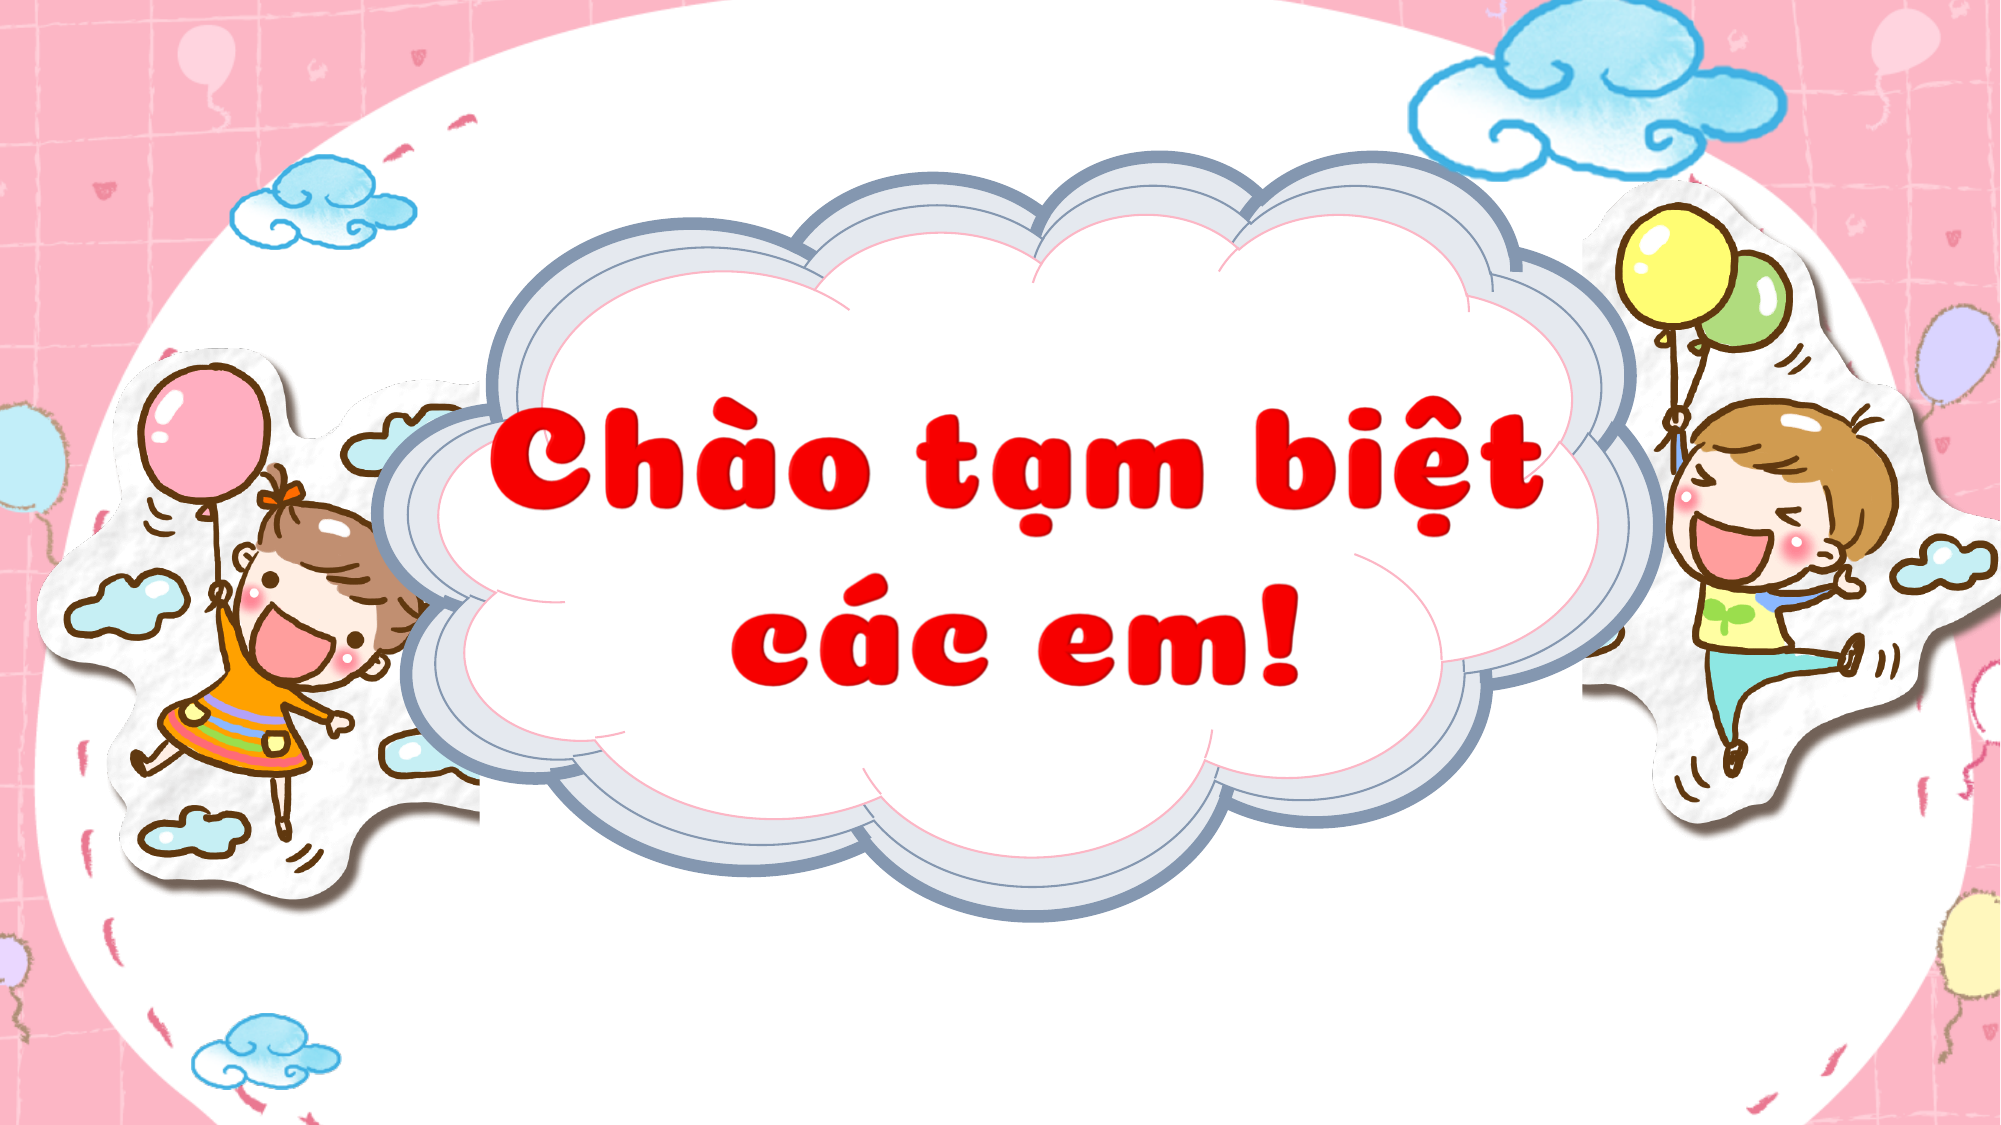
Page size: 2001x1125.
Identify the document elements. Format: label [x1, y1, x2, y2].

text_box [378, 154, 1659, 914]
picture [0, 0, 2001, 1125]
